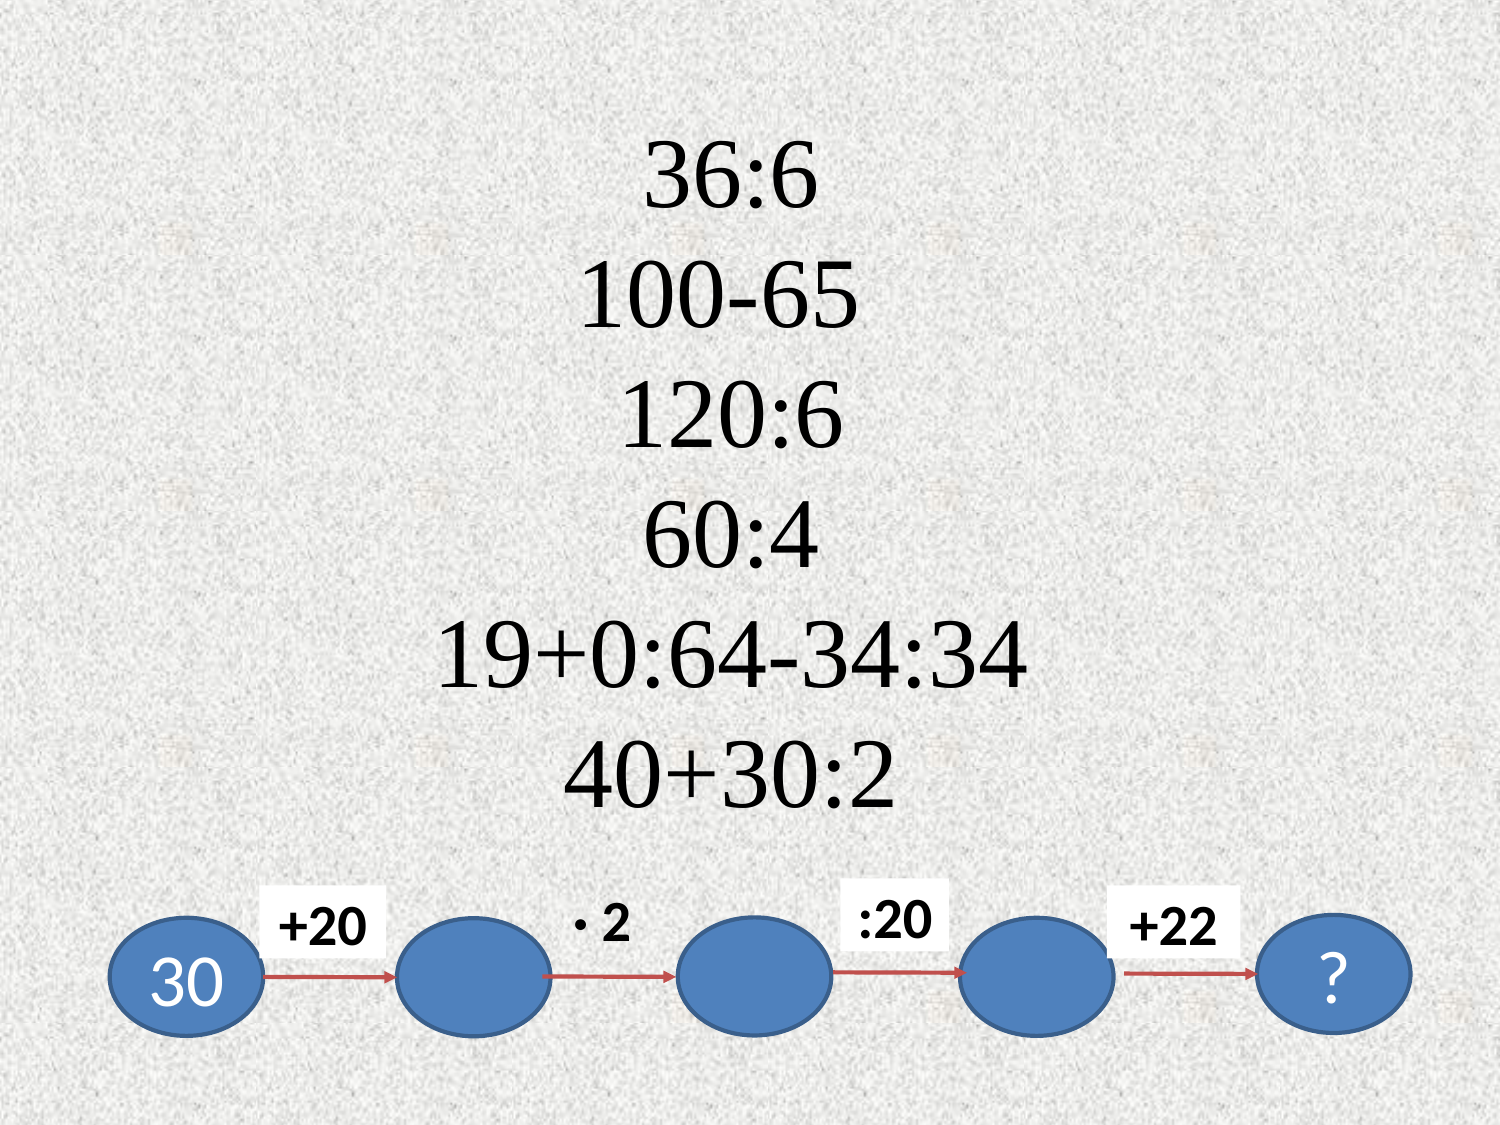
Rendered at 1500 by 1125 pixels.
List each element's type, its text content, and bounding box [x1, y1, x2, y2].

text_box +22 [1105, 883, 1243, 960]
text_box [675, 915, 834, 1038]
text_box [958, 915, 1116, 1038]
text_box ? [1255, 912, 1413, 1036]
text_box 36:6 100-65 120:6 60:4 19+0:64-34:34 40+30:2 [109, 100, 1353, 970]
text_box :20 [838, 876, 951, 953]
text_box [394, 916, 553, 1039]
text_box +20 [257, 883, 388, 960]
picture [0, 0, 1500, 1125]
text_box · 2 [518, 876, 686, 960]
text_box 30 [107, 915, 266, 1038]
